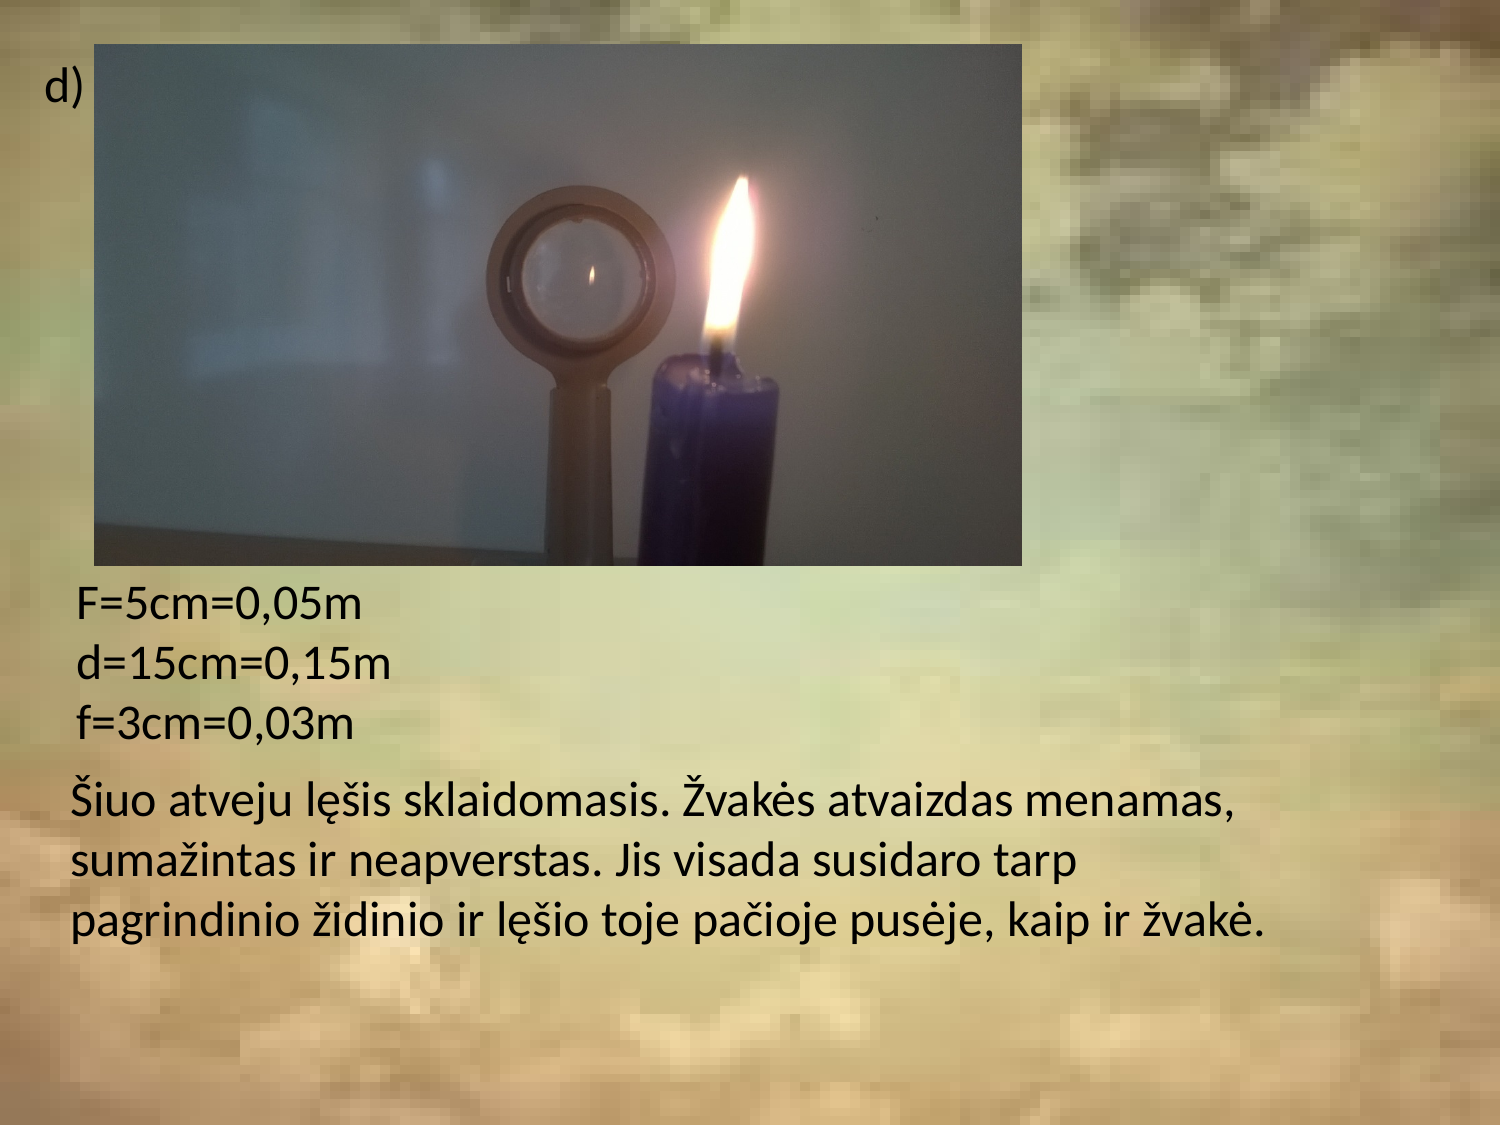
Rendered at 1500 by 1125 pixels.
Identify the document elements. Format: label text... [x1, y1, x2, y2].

text_box Šiuo atveju lęšis sklaidomasis. Žvakės atvaizdas menamas, sumažintas ir neapverstas. Jis visada susidaro tarp pagrindinio židinio ir lęšio toje pačioje pusėje, kaip ir žvakė. [55, 759, 1296, 955]
picture [0, 0, 1500, 1125]
text_box d) [29, 44, 93, 120]
text_box F=5cm=0,05m d=15cm=0,15m f=3cm=0,03m [61, 562, 676, 758]
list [94, 44, 1022, 566]
